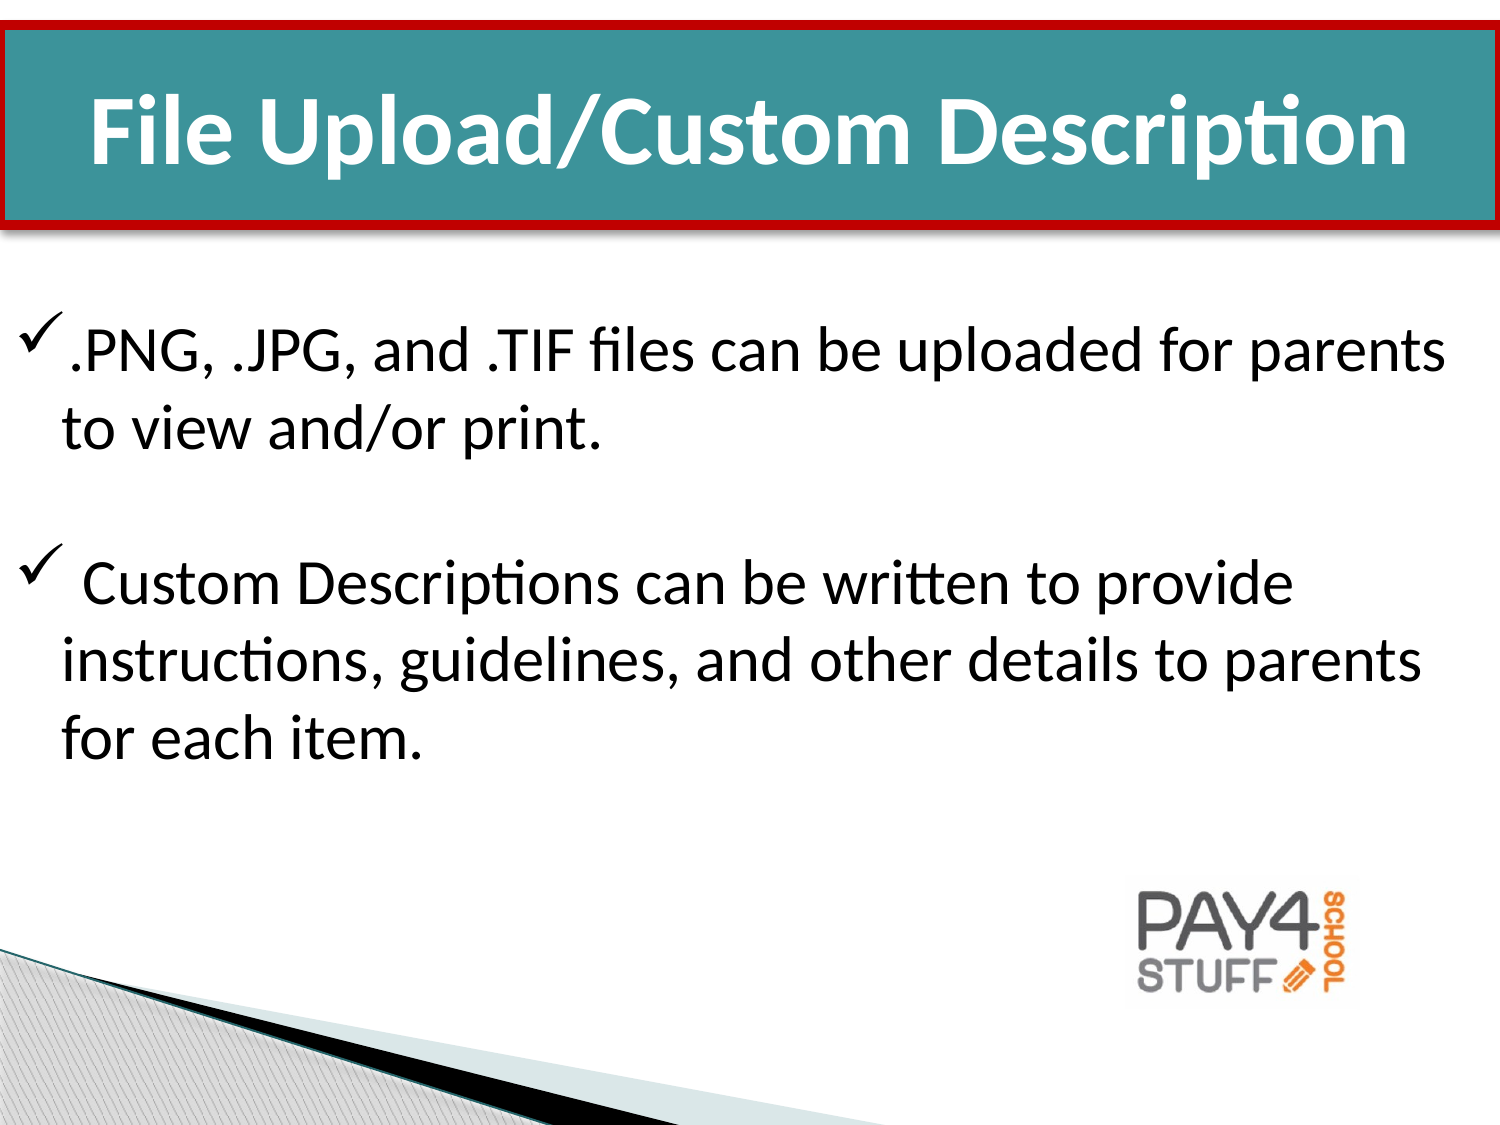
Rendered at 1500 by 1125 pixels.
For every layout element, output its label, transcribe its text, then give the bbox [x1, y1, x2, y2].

text_box File Upload/Custom Description [0, 20, 1500, 229]
text_box .PNG, .JPG, and .TIF files can be uploaded for parents to view and/or print. Custom Descriptions can be written to provide instructions, guidelines, and other details to parents for each item. [0, 299, 1500, 780]
picture [1124, 824, 1360, 1060]
